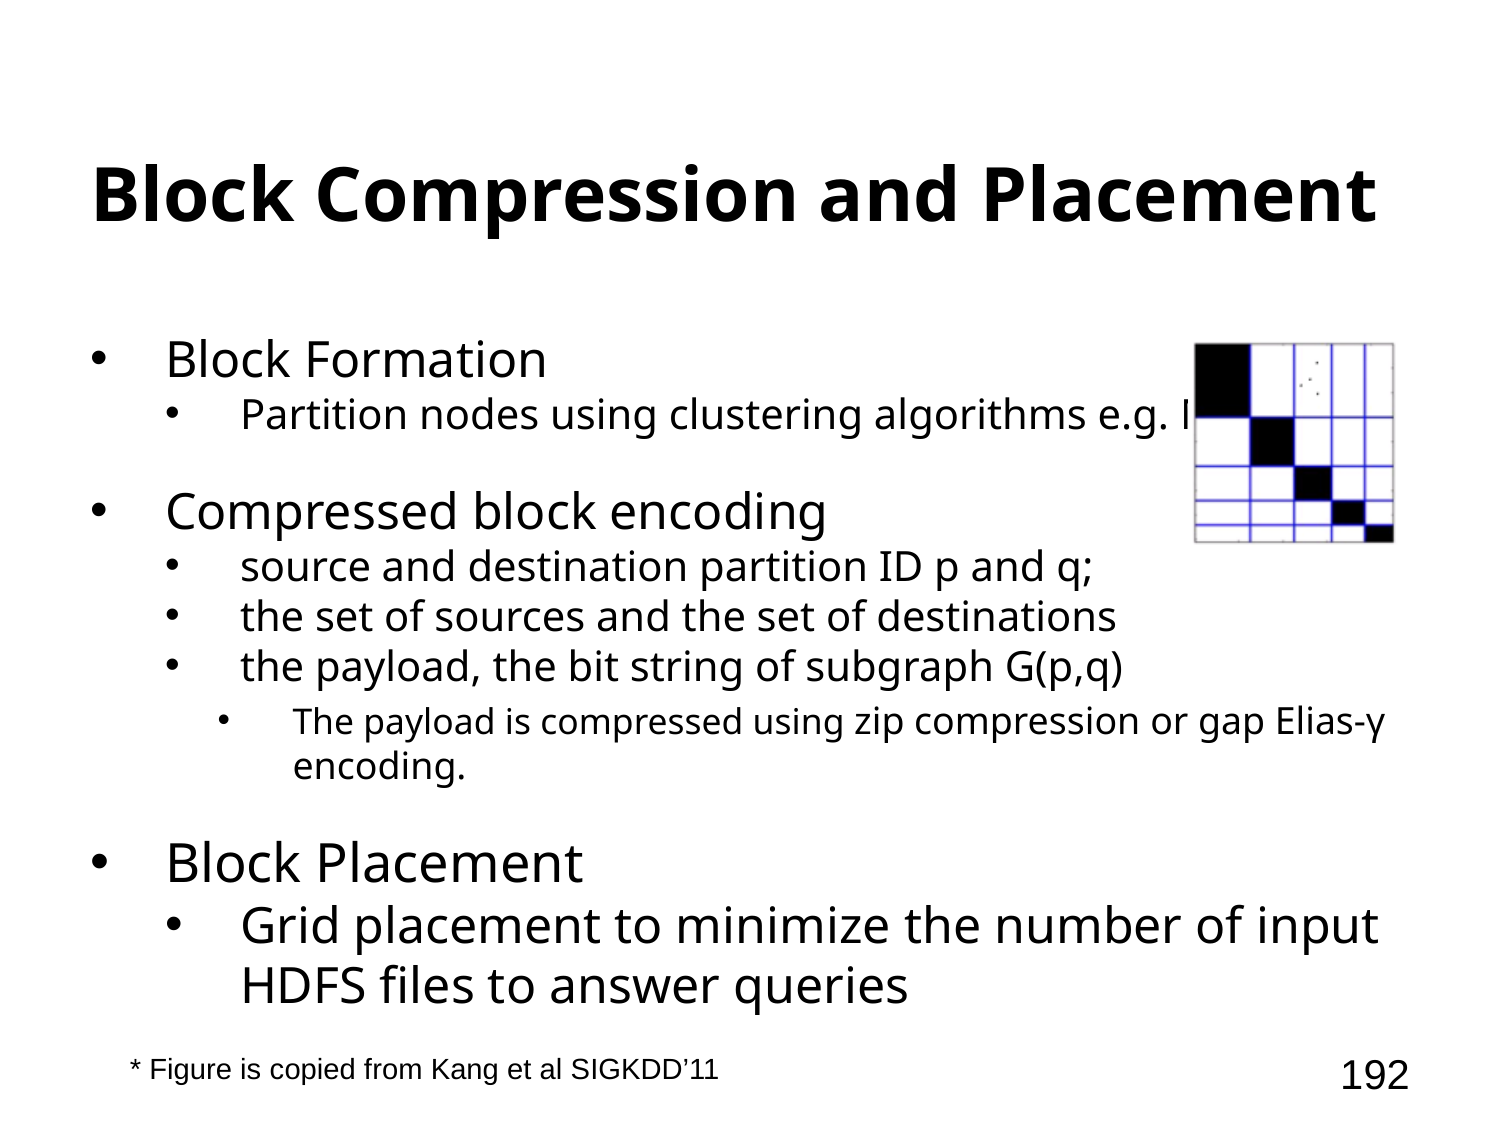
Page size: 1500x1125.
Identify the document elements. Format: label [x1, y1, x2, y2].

slide_number [1074, 1042, 1425, 1103]
text_box [115, 1042, 950, 1093]
picture [1188, 340, 1405, 551]
list [74, 319, 1426, 1013]
title [74, 97, 1426, 286]
